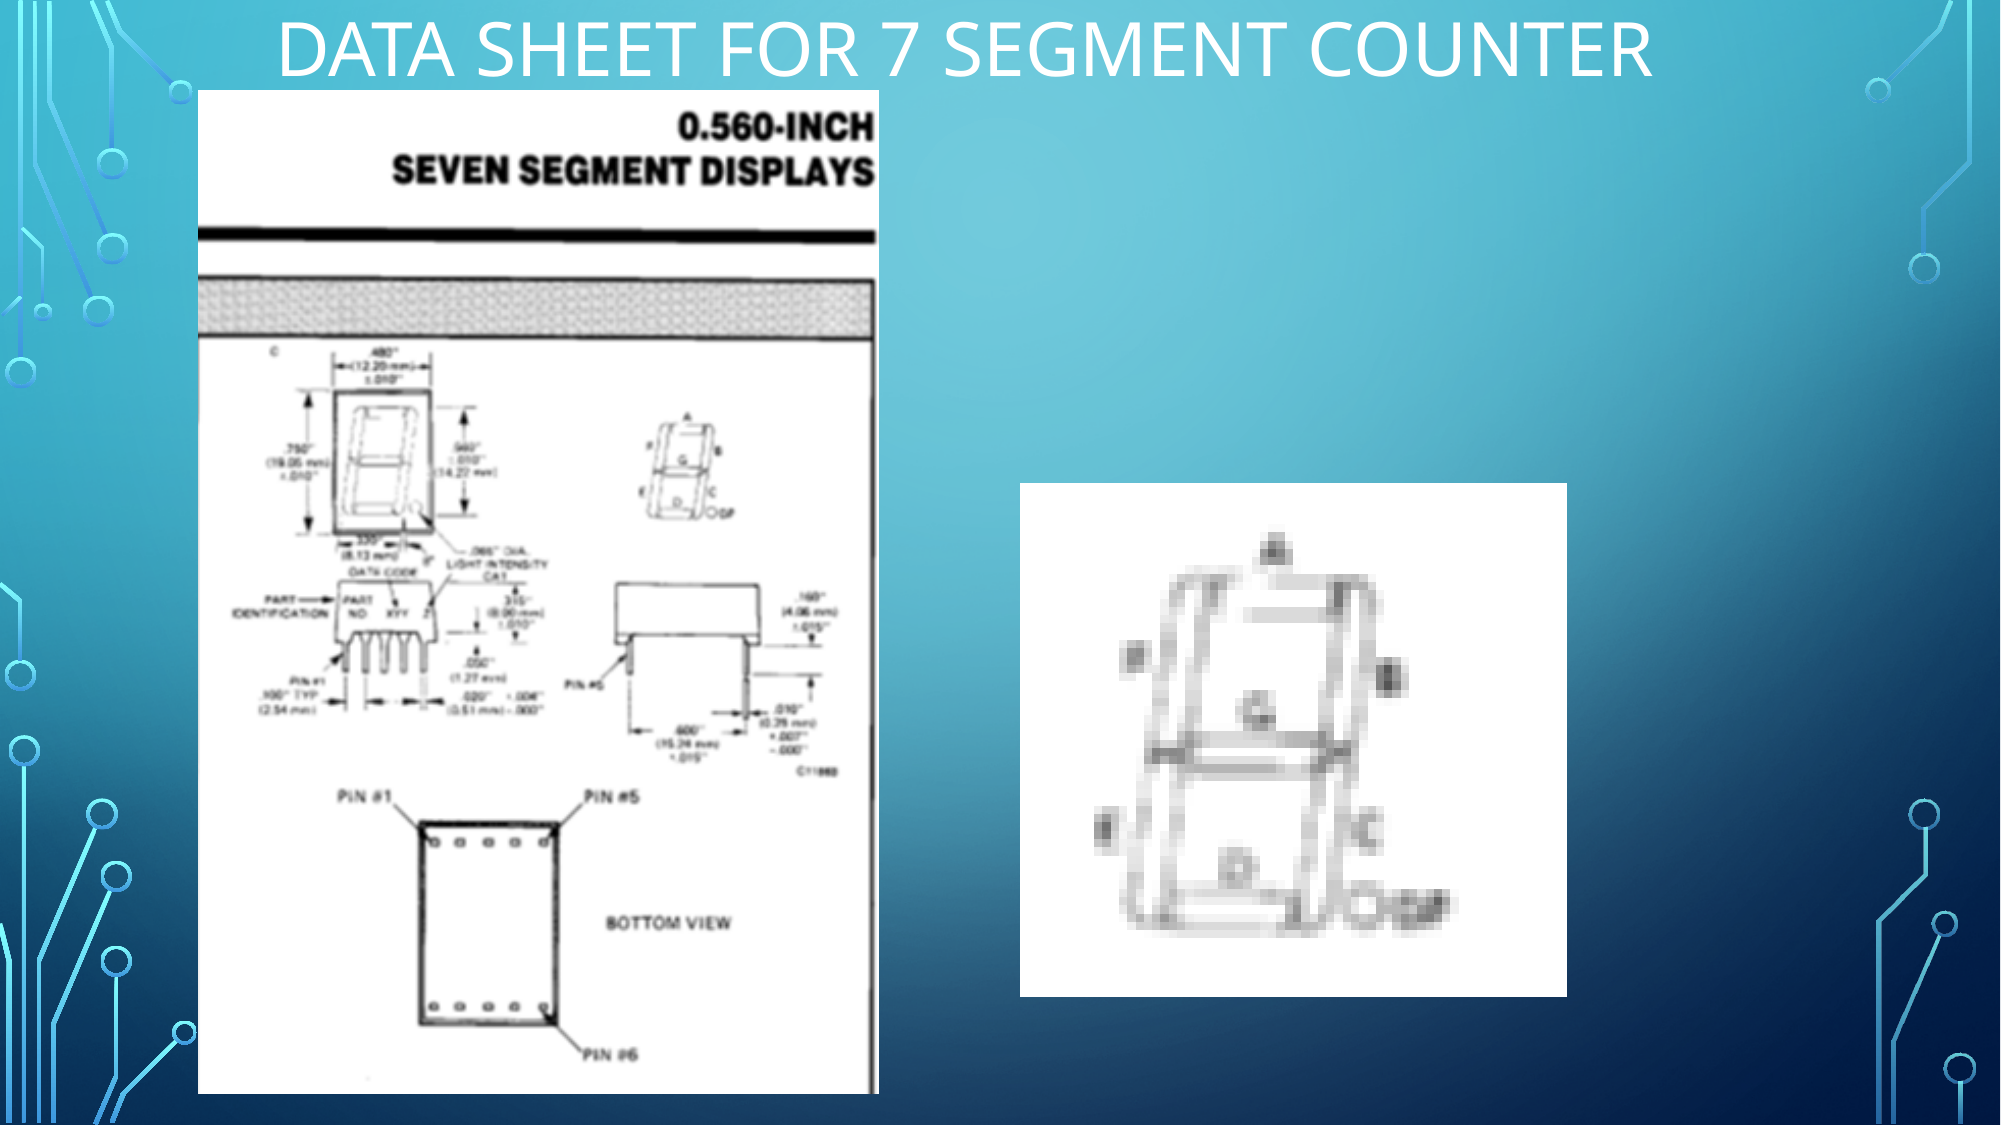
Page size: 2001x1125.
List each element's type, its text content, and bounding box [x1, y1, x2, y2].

picture [198, 89, 879, 1094]
picture [1019, 483, 1567, 998]
title Data Sheet for 7 Segment Counter [260, 0, 1886, 174]
